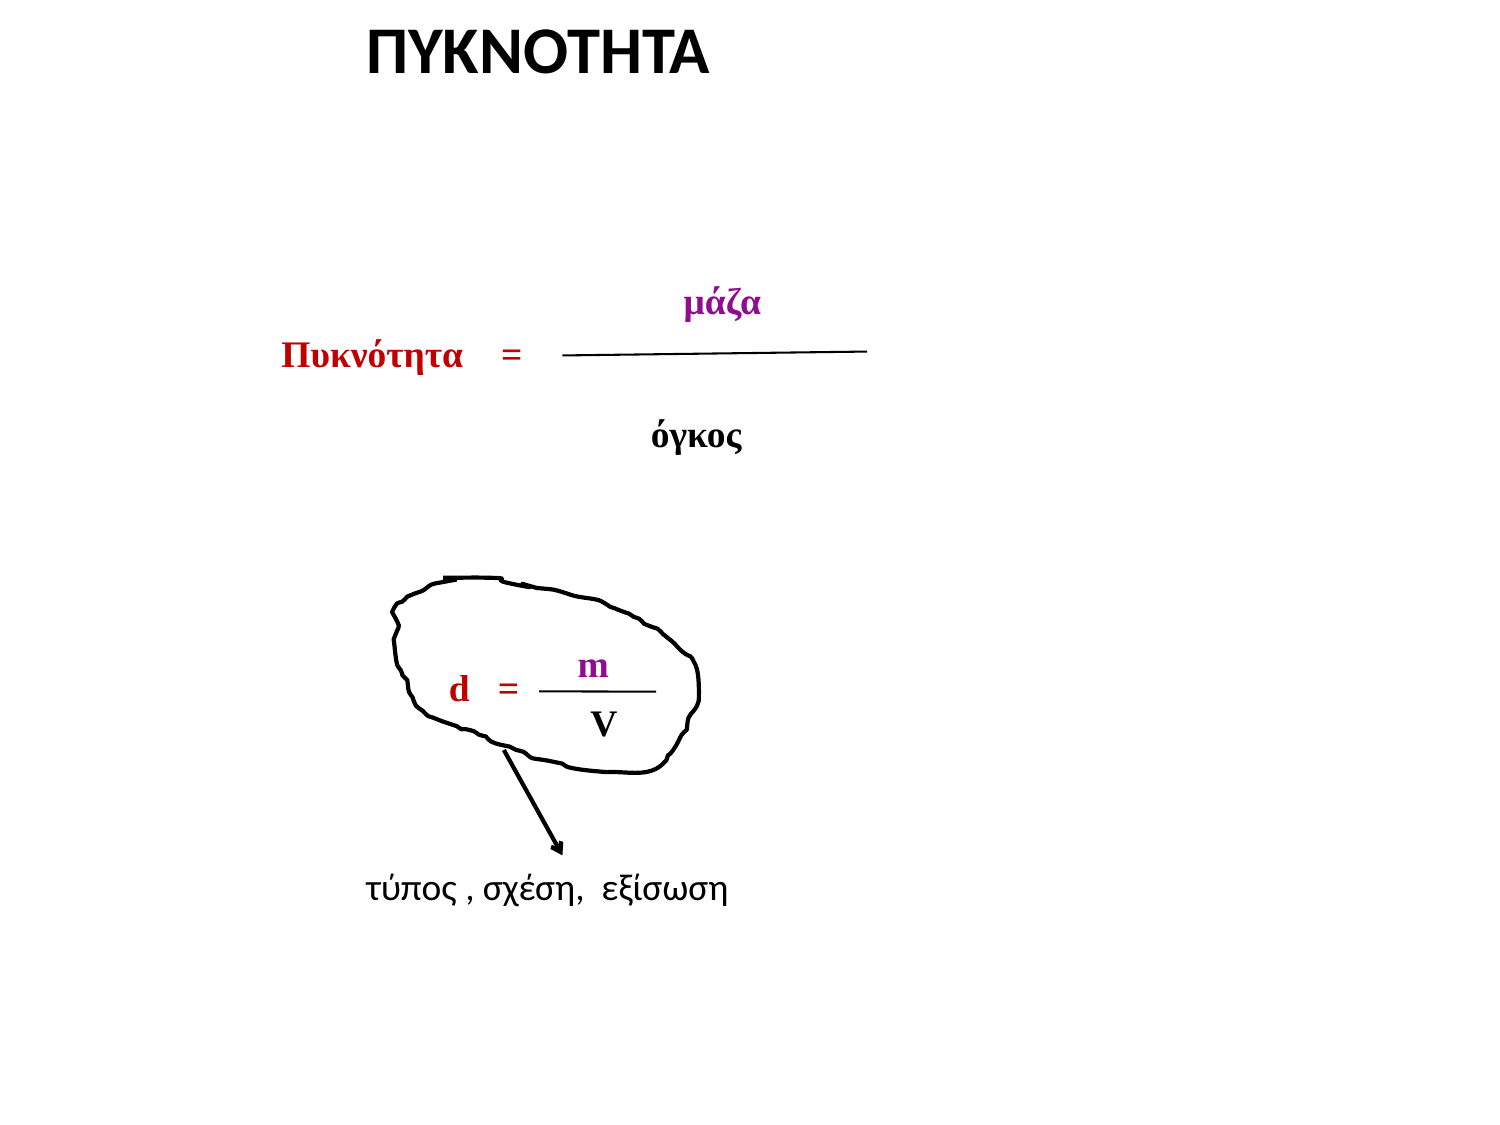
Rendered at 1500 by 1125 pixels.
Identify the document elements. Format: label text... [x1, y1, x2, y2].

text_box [222, 269, 868, 464]
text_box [433, 632, 657, 753]
text_box τύπος , σχέση, εξίσωση [351, 855, 844, 916]
text_box ΠΥΚΝΟΤΗΤΑ [351, 0, 879, 95]
text_box [391, 576, 700, 774]
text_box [480, 773, 587, 833]
